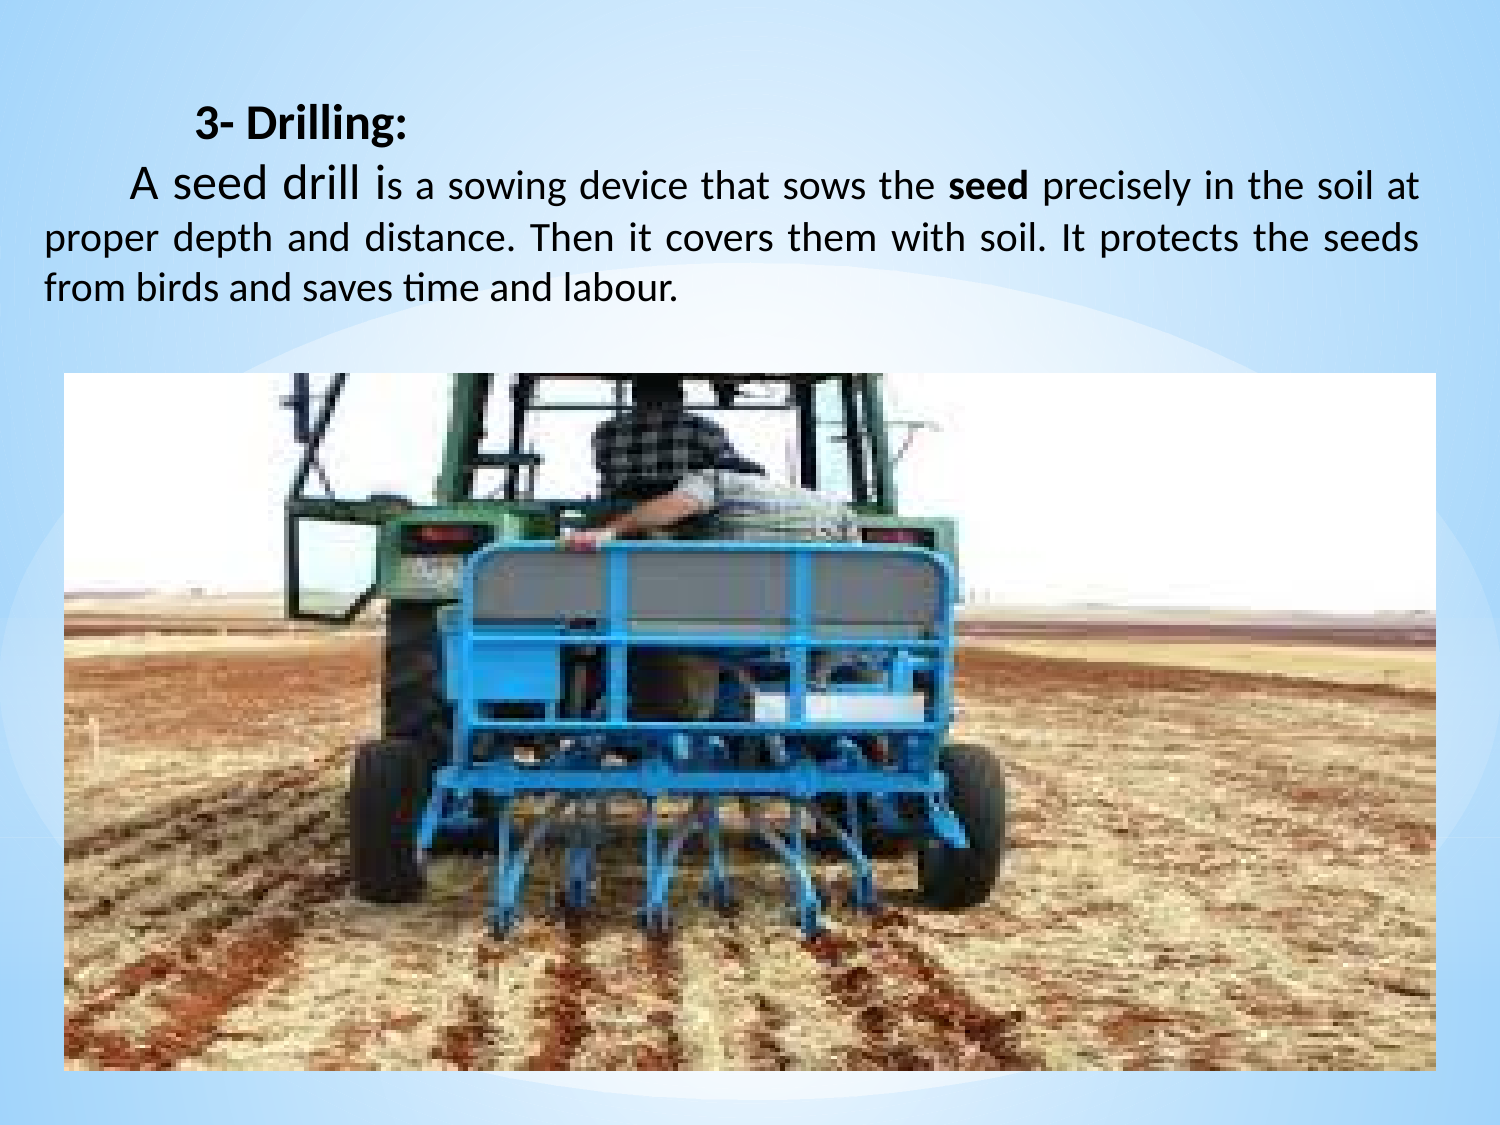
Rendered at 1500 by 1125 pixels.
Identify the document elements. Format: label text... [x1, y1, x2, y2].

text_box 3- Drilling: A seed drill is a sowing device that sows the seed precisely in the soil at proper depth and distance. Then it covers them with soil. It protects the seeds from birds and saves time and labour. [29, 81, 1436, 377]
picture [64, 373, 1436, 1071]
